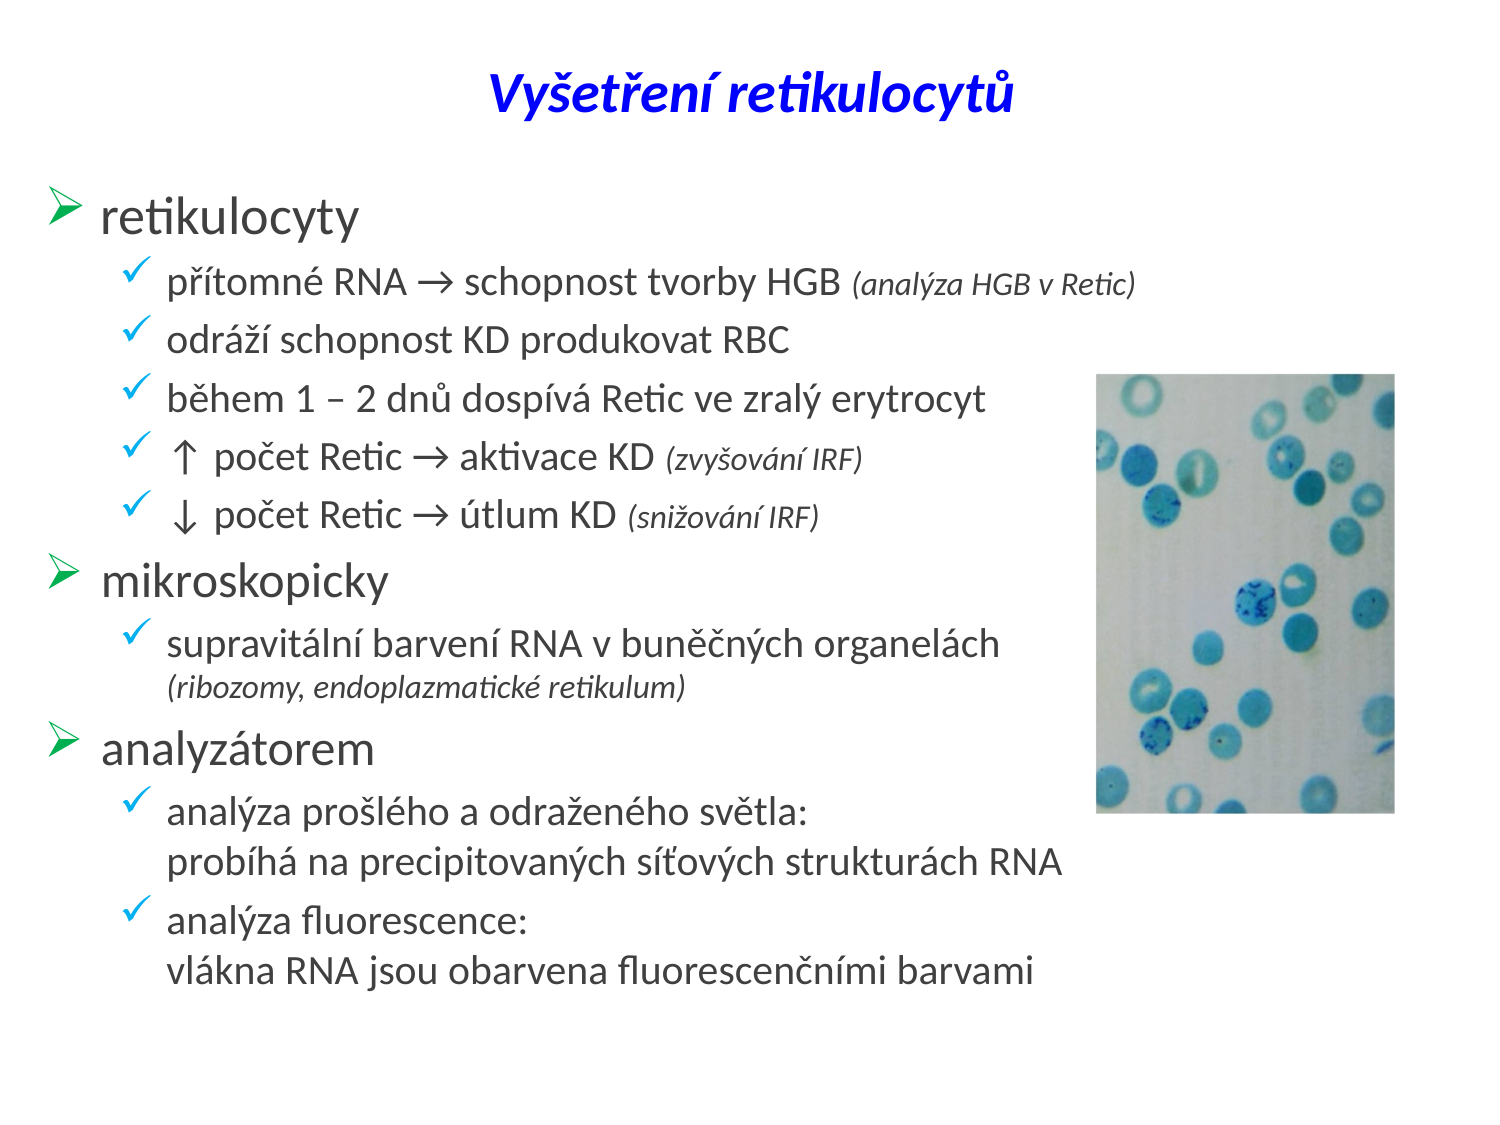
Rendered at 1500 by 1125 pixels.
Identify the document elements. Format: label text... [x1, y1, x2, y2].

title Vyšetření retikulocytů [76, 42, 1427, 135]
picture [1025, 374, 1466, 814]
list retikulocyty přítomné RNA → schopnost tvorby HGB (analýza HGB v Retic) odráží schopnost KD produkovat RBC během 1 – 2 dnů dospívá Retic ve zralý erytrocyt ↑ počet Retic → aktivace KD (zvyšování IRF) ↓ počet Retic → útlum KD (snižování IRF) mikroskopicky supravitální barvení RNA v buněčných organelách (ribozomy, endoplazmatické retikulum) analyzátorem analýza prošlého a odraženého světla: probíhá na precipitovaných síťových strukturách RNA analýza fluorescence: vlákna RNA jsou obarvena fluorescenčními barvami [29, 172, 1471, 1059]
